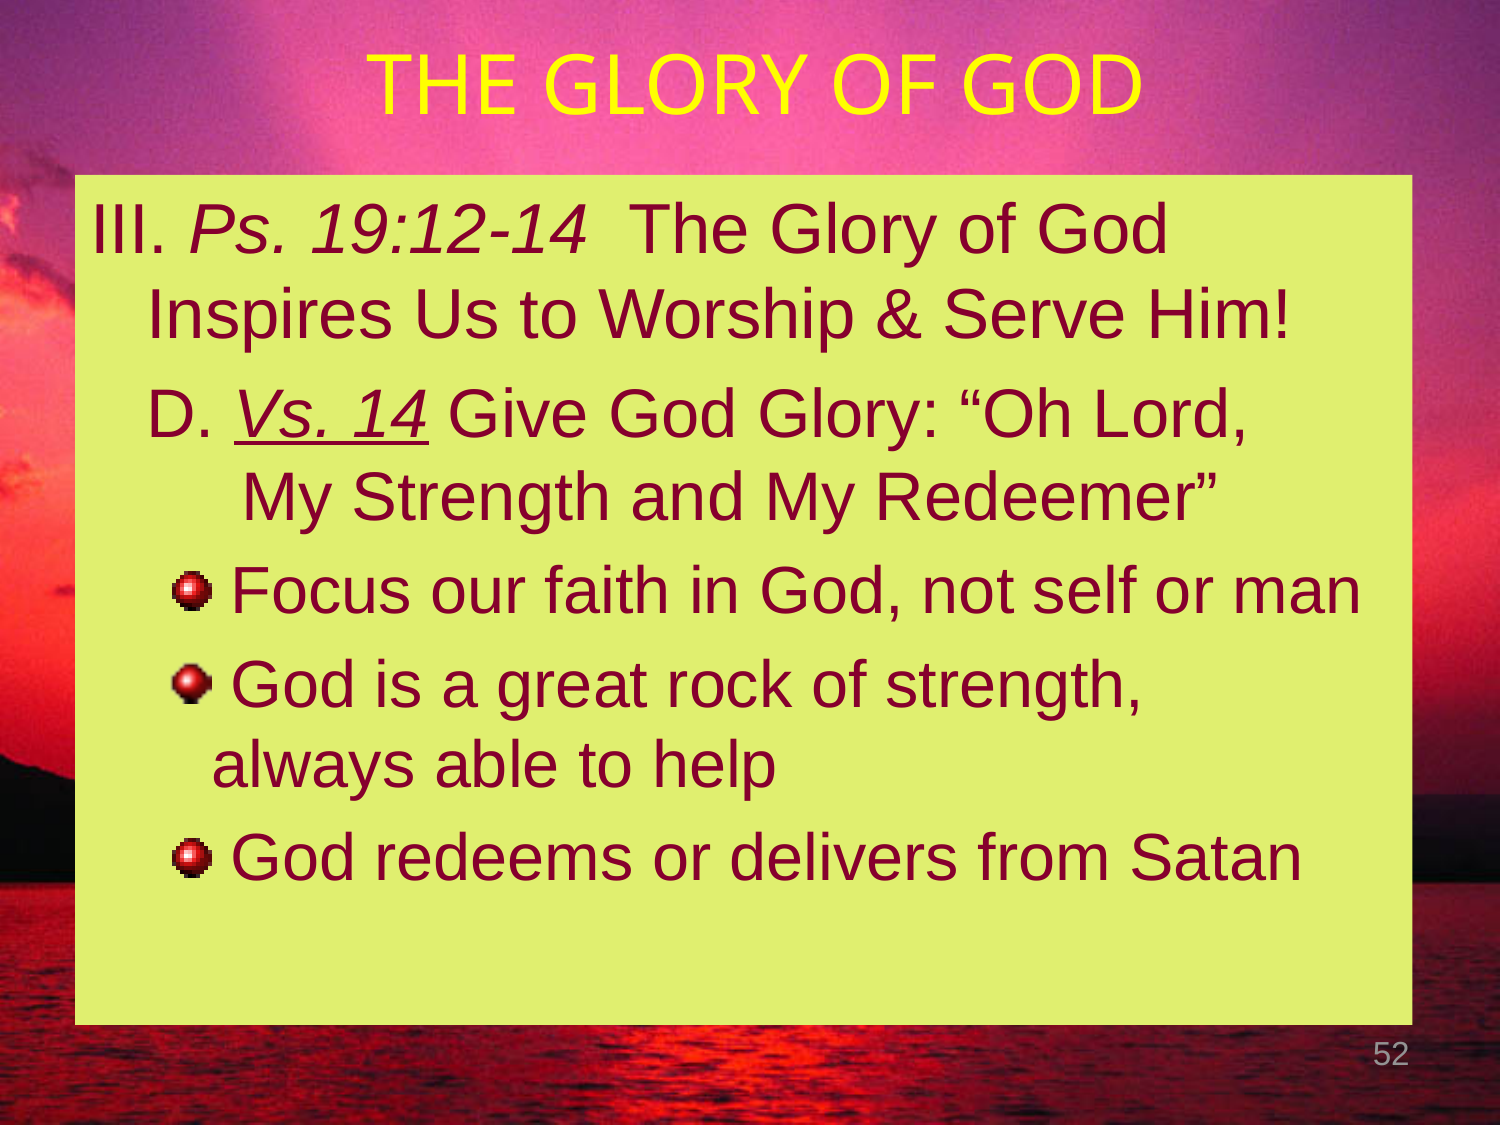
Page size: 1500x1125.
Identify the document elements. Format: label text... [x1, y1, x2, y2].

picture [0, 0, 1500, 1125]
title THE GLORY OF GOD [262, 24, 1251, 138]
list III. Ps. 19:12-14 The Glory of God Inspires Us to Worship & Serve Him! D. Vs. 14 Give God Glory: “Oh Lord, My Strength and My Redeemer” Focus our faith in God, not self or man God is a great rock of strength, always able to help God redeems or delivers from Satan [74, 174, 1413, 1026]
slide_number 52 [1074, 1024, 1426, 1103]
